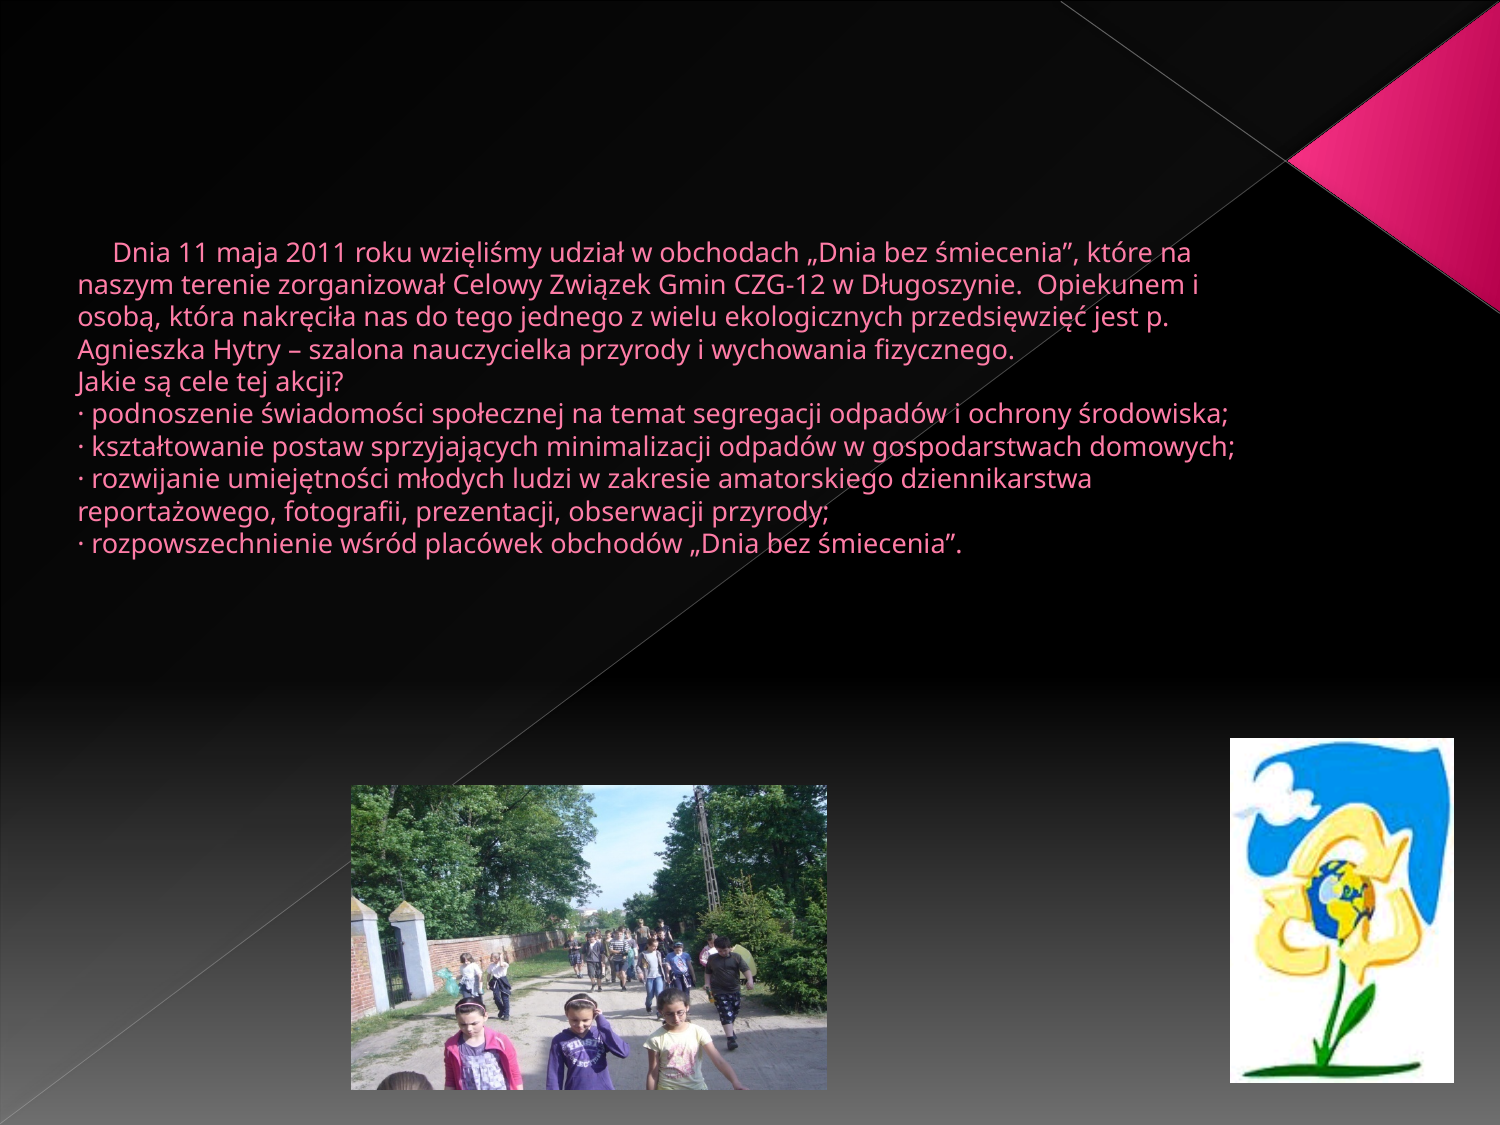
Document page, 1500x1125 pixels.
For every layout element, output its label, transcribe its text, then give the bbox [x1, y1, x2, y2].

title Dnia 11 maja 2011 roku wzięliśmy udział w obchodach „Dnia bez śmiecenia”, które na naszym terenie zorganizował Celowy Związek Gmin CZG-12 w Długoszynie. Opiekunem i osobą, która nakręciła nas do tego jednego z wielu ekologicznych przedsięwzięć jest p. Agnieszka Hytry – szalona nauczycielka przyrody i wychowania fizycznego. Jakie są cele tej akcji? · podnoszenie świadomości społecznej na temat segregacji odpadów i ochrony środowiska; · kształtowanie postaw sprzyjających minimalizacji odpadów w gospodarstwach domowych; · rozwijanie umiejętności młodych ludzi w zakresie amatorskiego dziennikarstwa reportażowego, fotografii, prezentacji, obserwacji przyrody; · rozpowszechnienie wśród placówek obchodów „Dnia bez śmiecenia”. [62, 46, 1250, 762]
picture [1230, 737, 1454, 1083]
picture [351, 784, 827, 1091]
